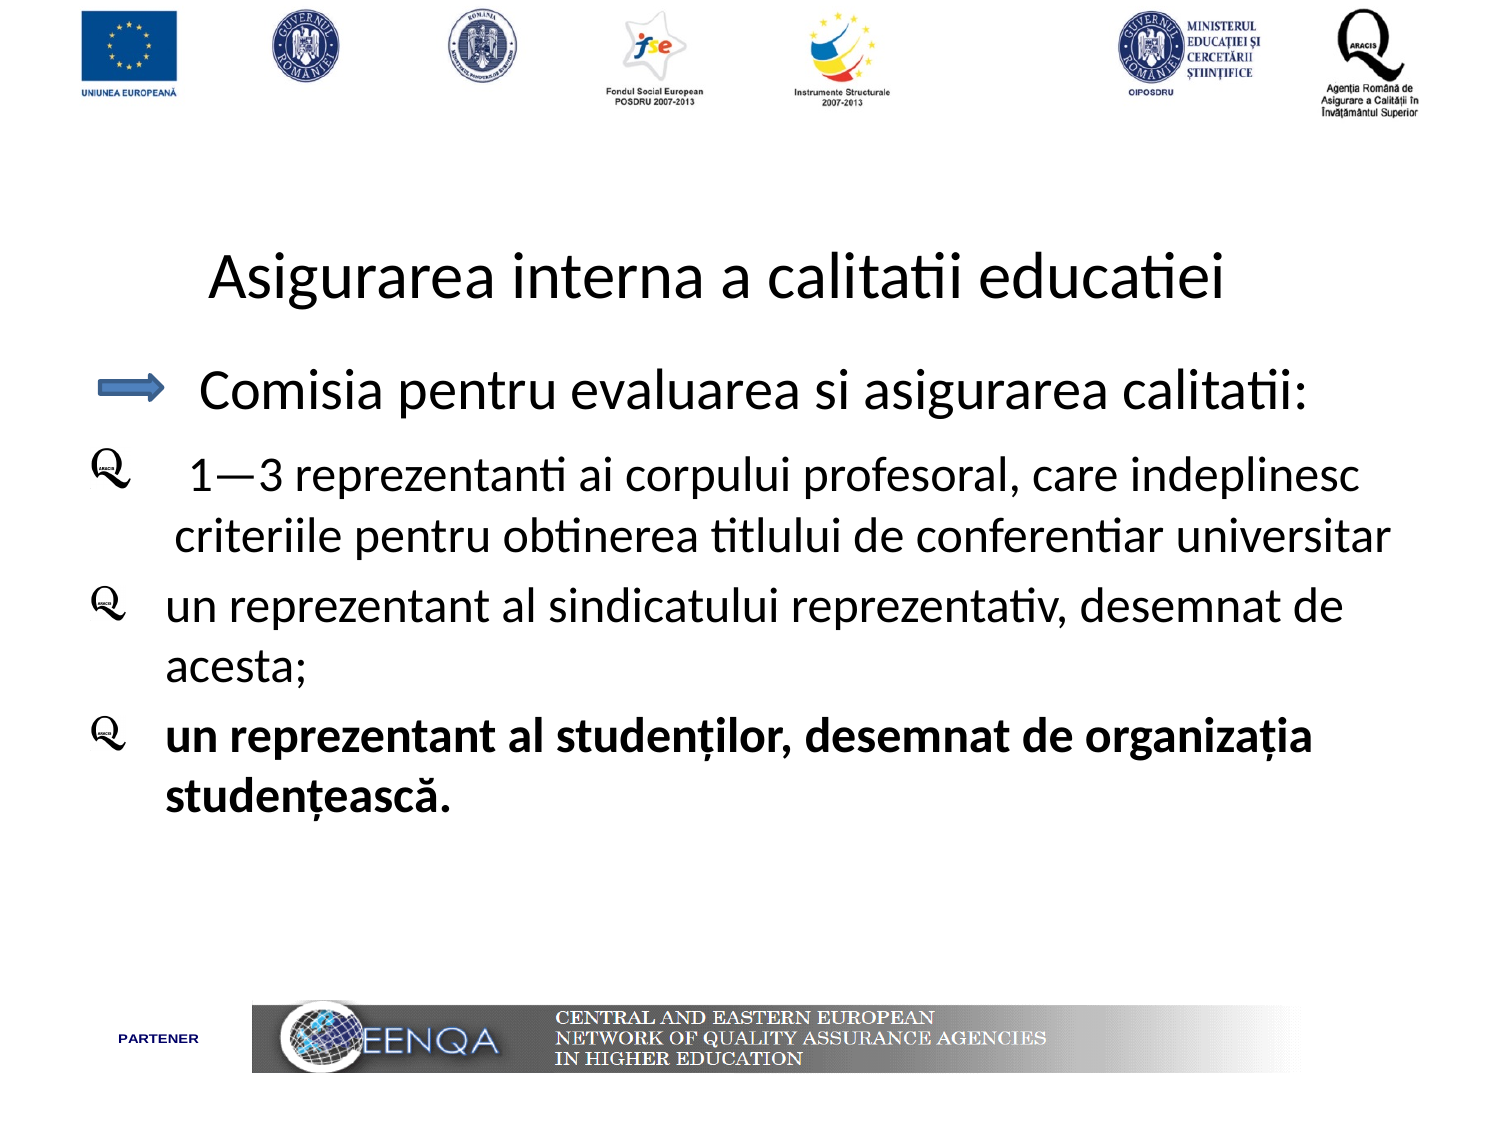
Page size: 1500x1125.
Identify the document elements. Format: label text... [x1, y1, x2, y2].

picture [0, 0, 1500, 141]
list Comisia pentru evaluarea si asigurarea calitatii: 1—3 reprezentanti ai corpului profesoral, care indeplinesc criteriile pentru obtinerea titlului de conferentiar universitar un reprezentant al sindicatului reprezentativ, desemnat de acesta; un reprezentant al studenţilor, desemnat de organizaţia studenţească. [75, 262, 1425, 1005]
picture [87, 1000, 1438, 1101]
picture [90, 585, 126, 621]
picture [90, 447, 131, 489]
text_box [97, 373, 165, 402]
picture [90, 715, 126, 751]
text_box Asigurarea interna a calitatii educatiei [193, 224, 1242, 320]
